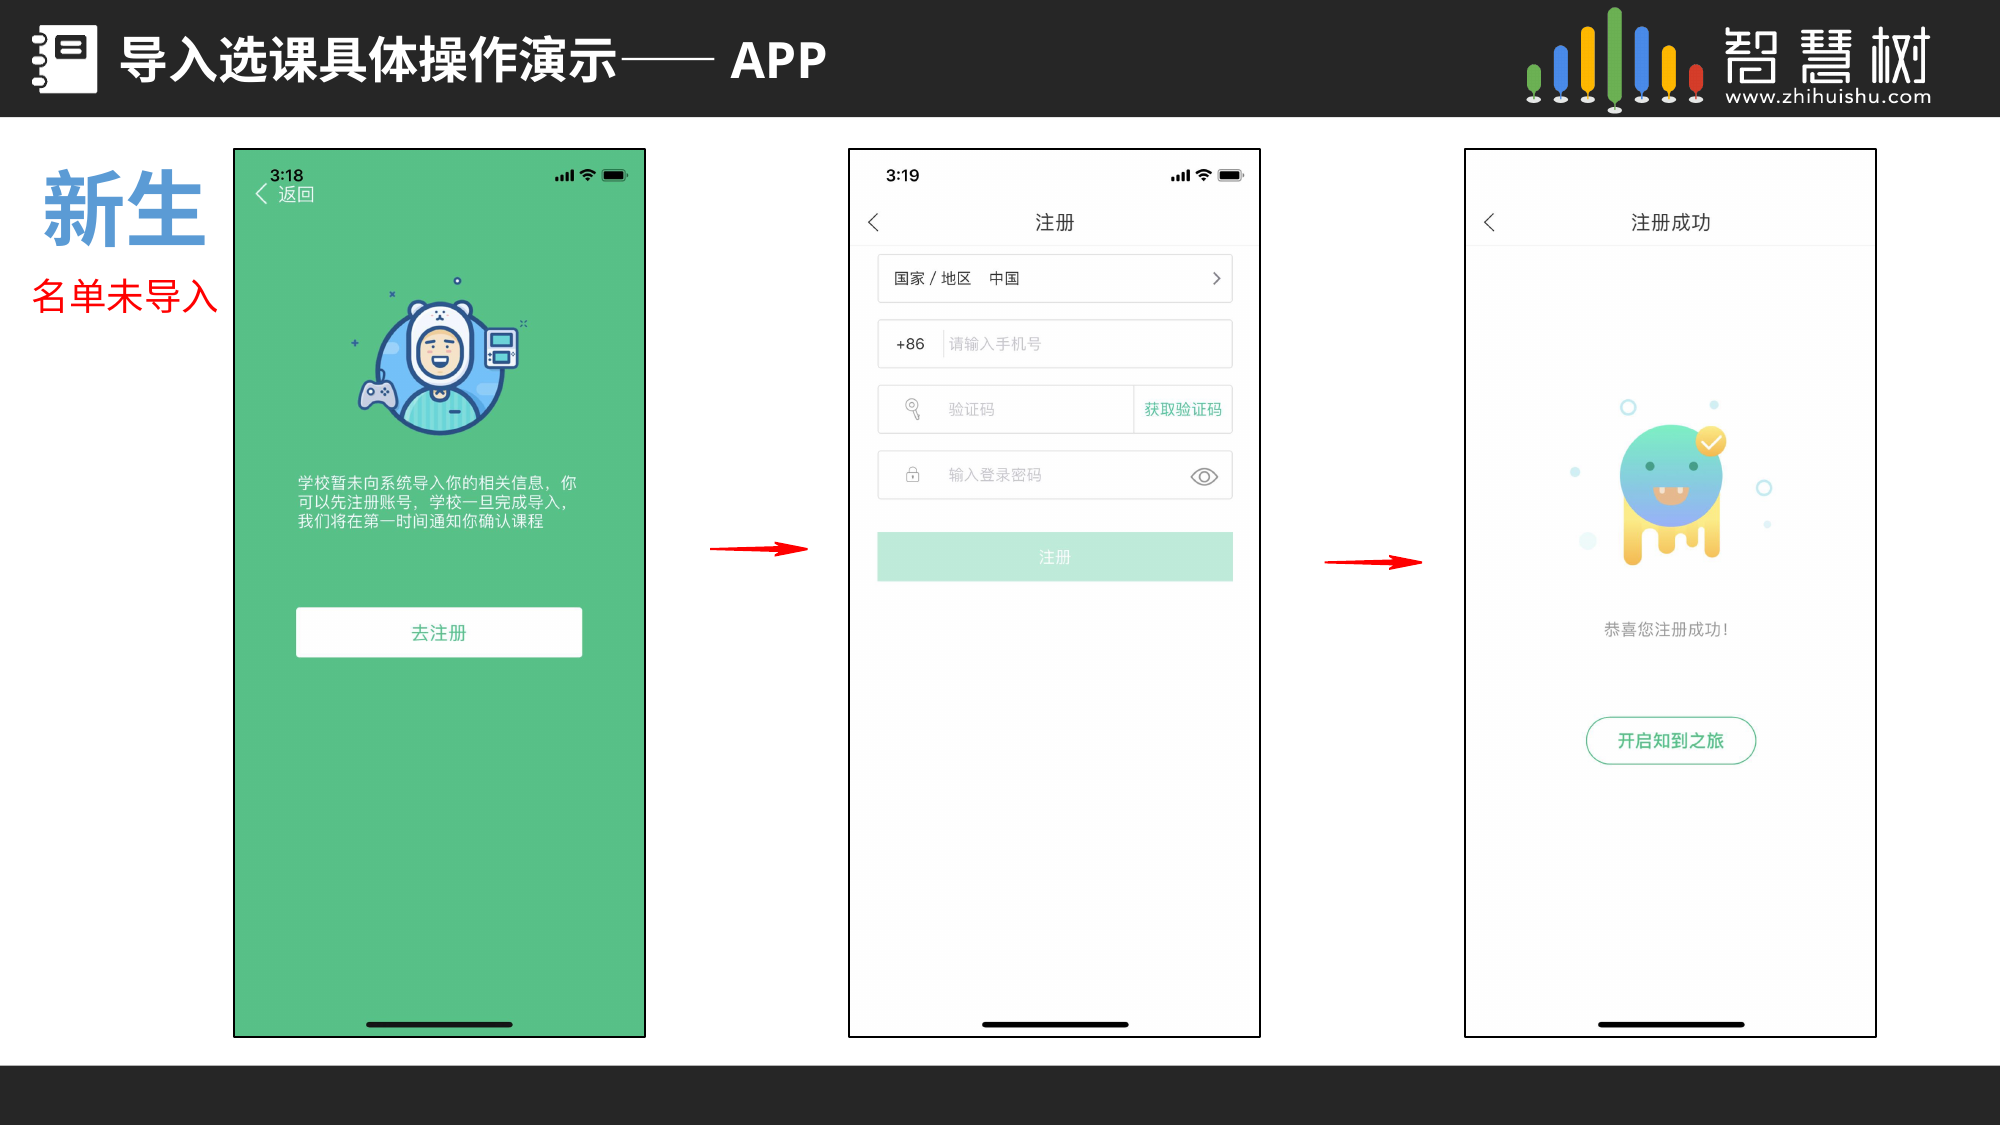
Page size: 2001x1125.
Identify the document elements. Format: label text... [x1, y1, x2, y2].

text_box [0, 1065, 2000, 1125]
text_box 导入选课具体操作演示——APP [104, 21, 885, 97]
text_box [1994, 0, 2000, 118]
picture [1465, 0, 1994, 1036]
picture [850, 150, 1260, 1036]
picture [27, 20, 104, 98]
picture [234, 150, 644, 1036]
text_box 新生 [27, 150, 224, 265]
text_box [1324, 554, 1423, 570]
text_box [710, 541, 808, 557]
text_box 名单未导入 [17, 265, 233, 326]
text_box [0, 0, 1465, 118]
